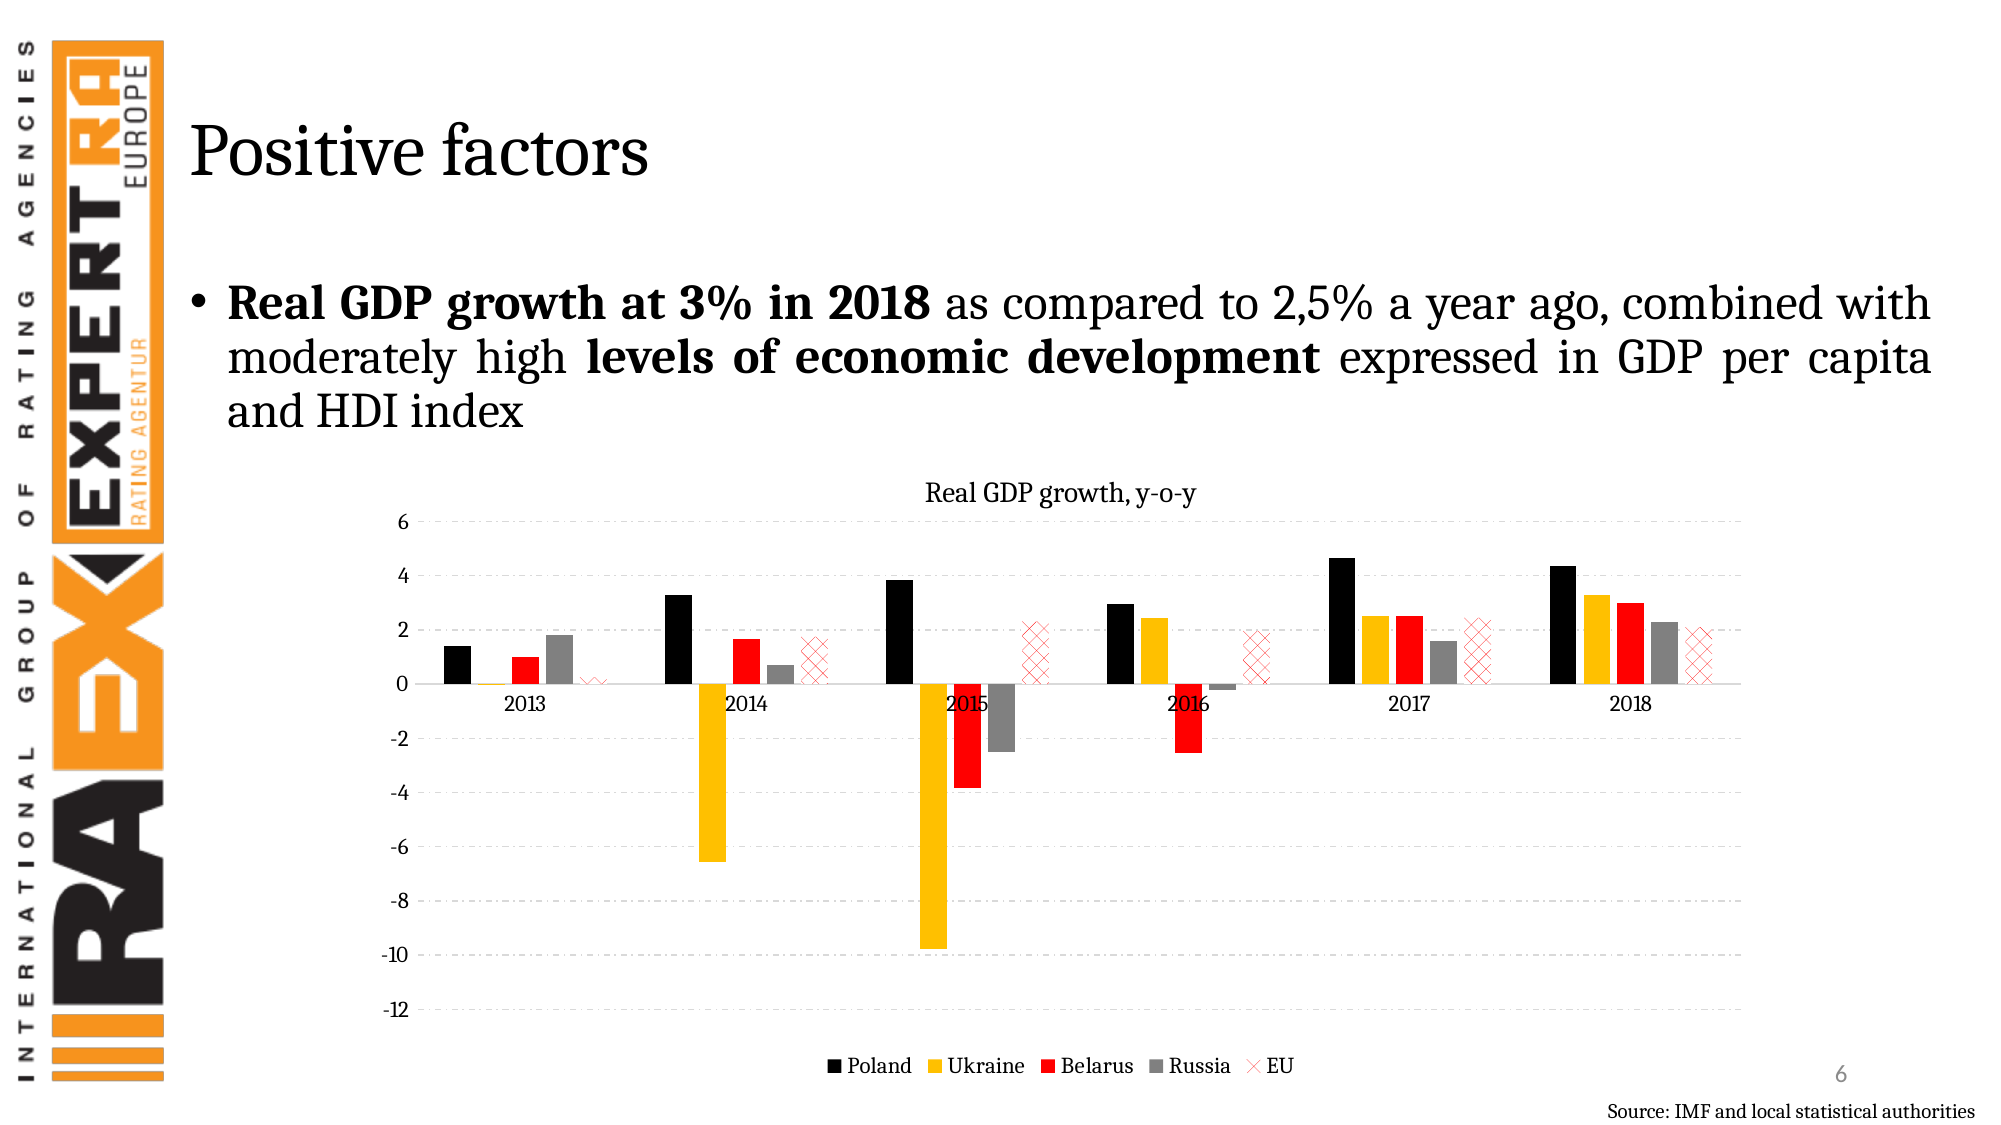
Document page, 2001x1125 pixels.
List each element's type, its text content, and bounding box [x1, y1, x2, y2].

text_box Source: IMF and local statistical authorities [1593, 1089, 1991, 1125]
list Real GDP growth at 3% in 2018 as compared to 2,5% a year ago, combined with moderately high levels of economic development expressed in GDP per capita and HDI index [174, 268, 1948, 1091]
title Positive factors [174, 42, 1985, 261]
chart [352, 495, 1770, 1087]
text_box Real GDP growth, y-o-y [910, 466, 1212, 495]
slide_number 6 [1412, 1042, 1863, 1103]
